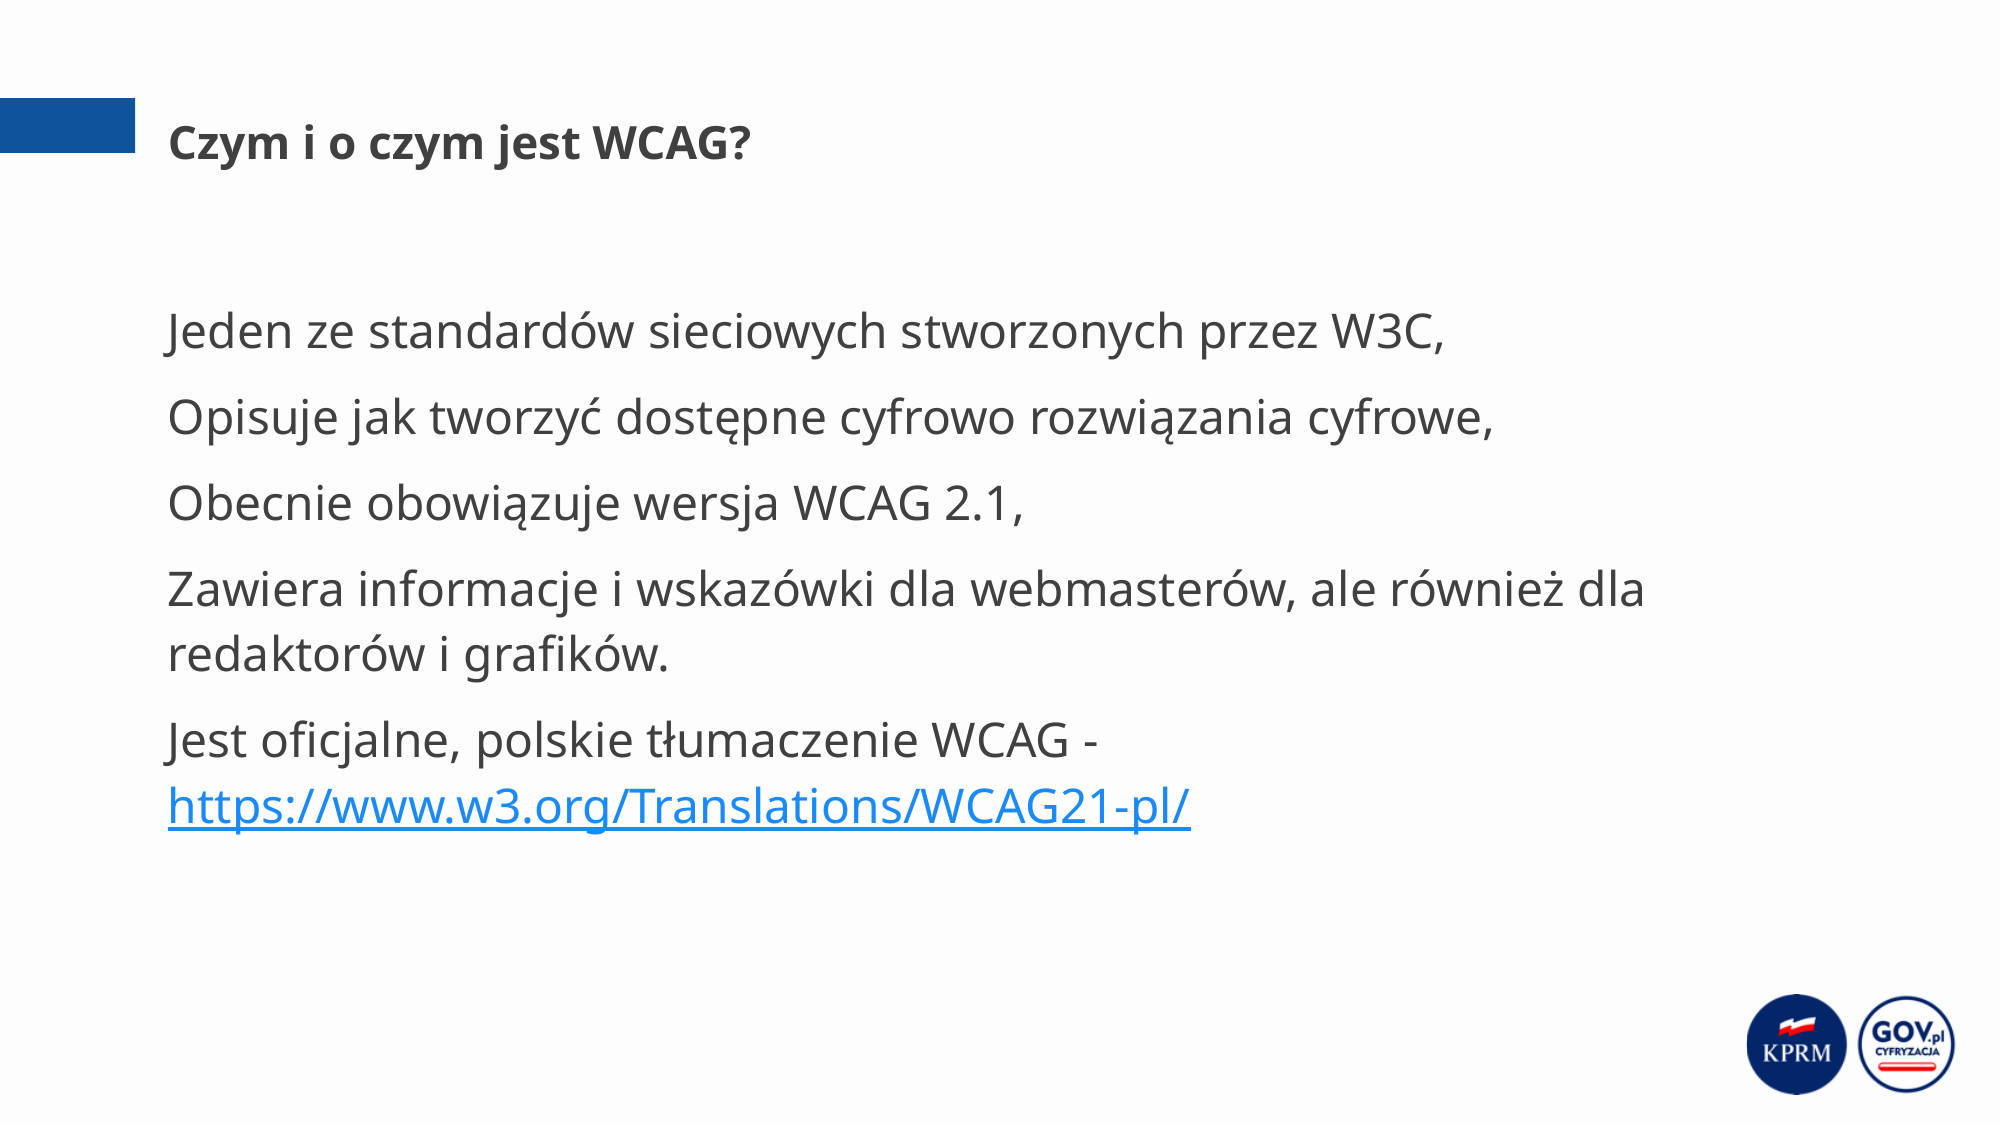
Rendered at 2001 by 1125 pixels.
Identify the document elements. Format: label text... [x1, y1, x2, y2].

picture [1746, 986, 1965, 1103]
list Jeden ze standardów sieciowych stworzonych przez W3C, Opisuje jak tworzyć dostępne cyfrowo rozwiązania cyfrowe, Obecnie obowiązuje wersja WCAG 2.1, Zawiera informacje i wskazówki dla webmasterów, ale również dla redaktorów i grafików. Jest oficjalne, polskie tłumaczenie WCAG - https://www.w3.org/Translations/WCAG21-pl/ [152, 285, 1886, 1004]
title Czym i o czym jest WCAG? [152, 98, 1886, 211]
